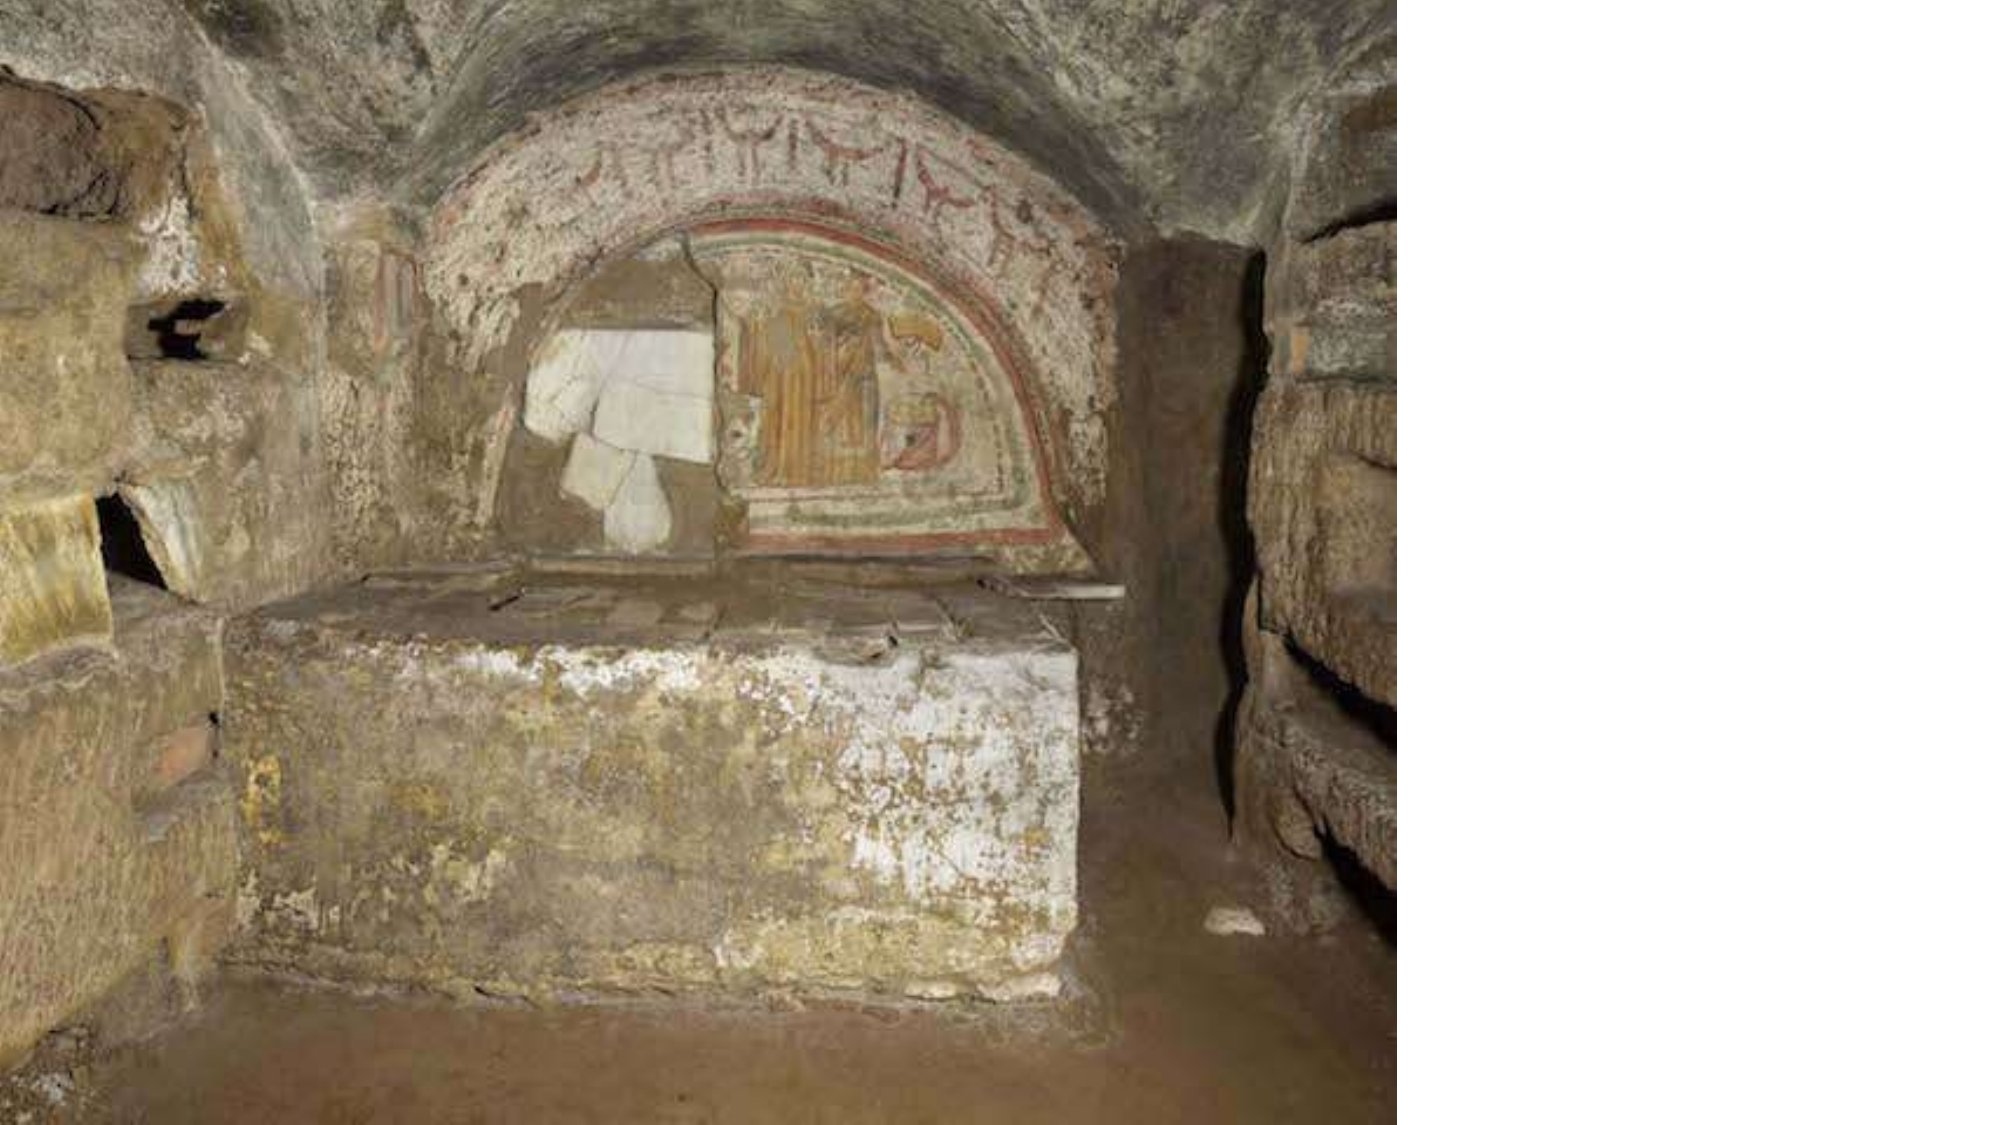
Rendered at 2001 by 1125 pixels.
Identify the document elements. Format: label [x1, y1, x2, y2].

list [0, 0, 1397, 1125]
